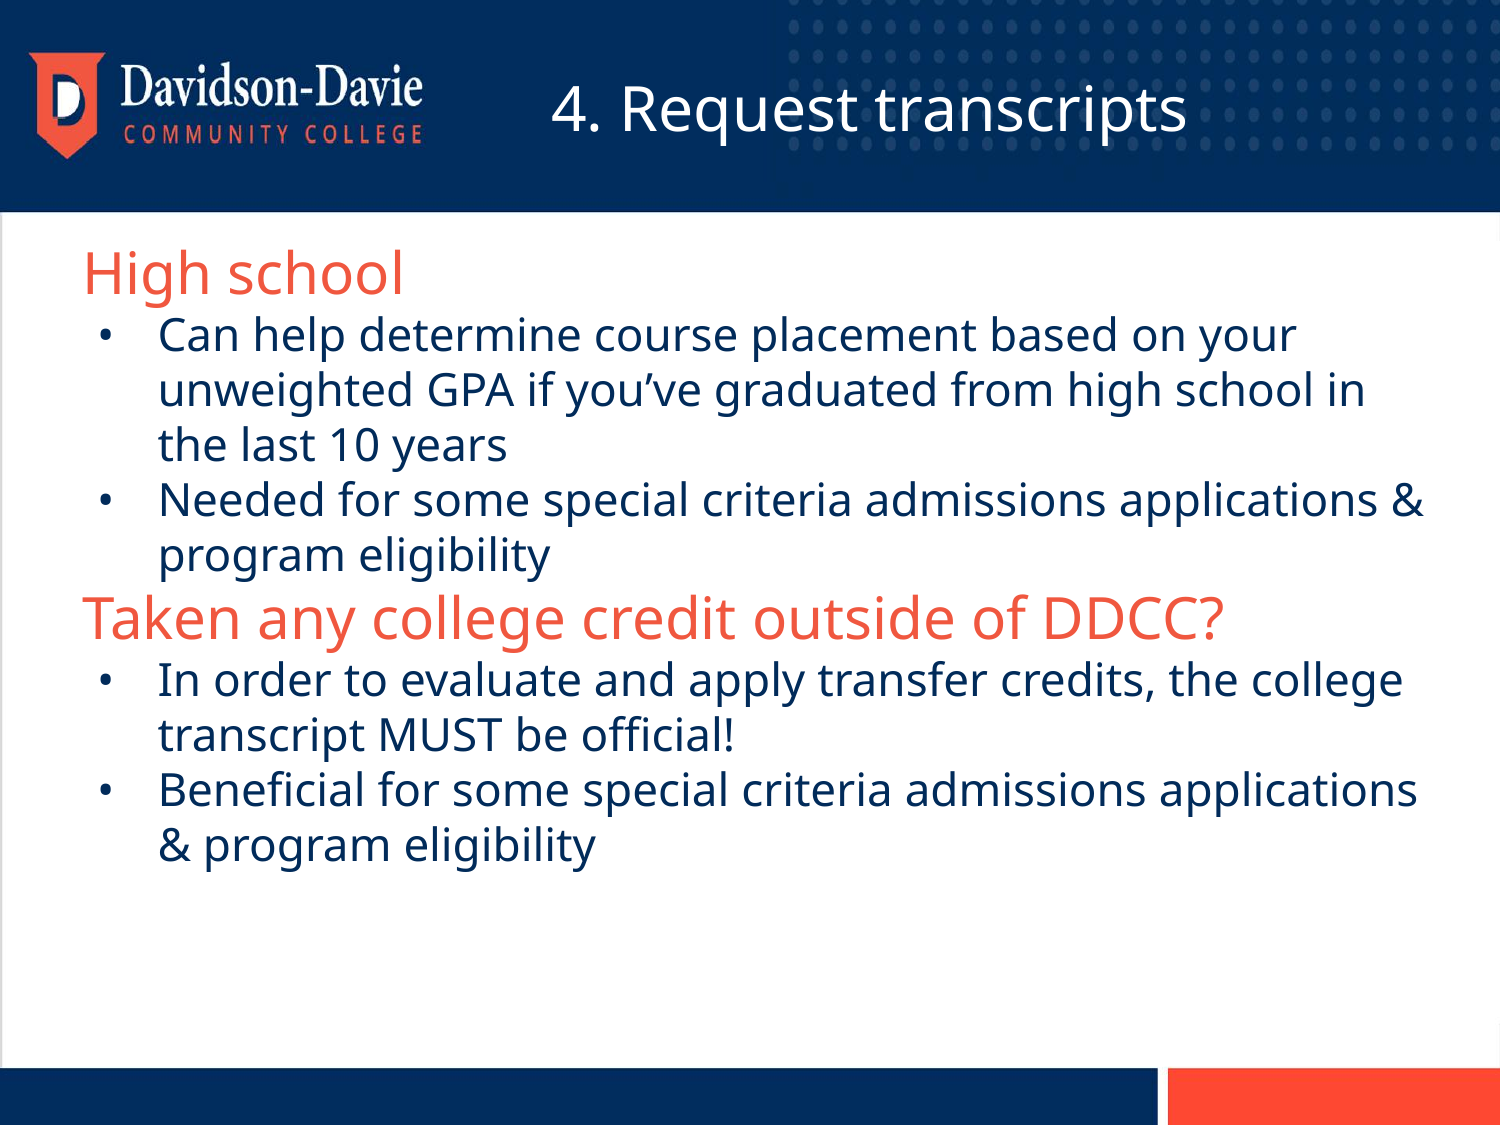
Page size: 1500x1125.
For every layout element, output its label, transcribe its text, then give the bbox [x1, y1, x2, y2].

list High school Can help determine course placement based on your unweighted GPA if you’ve graduated from high school in the last 10 years Needed for some special criteria admissions applications & program eligibility Taken any college credit outside of DDCC? In order to evaluate and apply transfer credits, the college transcript MUST be official! Beneficial for some special criteria admissions applications & program eligibility [67, 228, 1463, 1062]
title 4. Request transcripts [536, 4, 1500, 208]
picture [0, 0, 1500, 1125]
